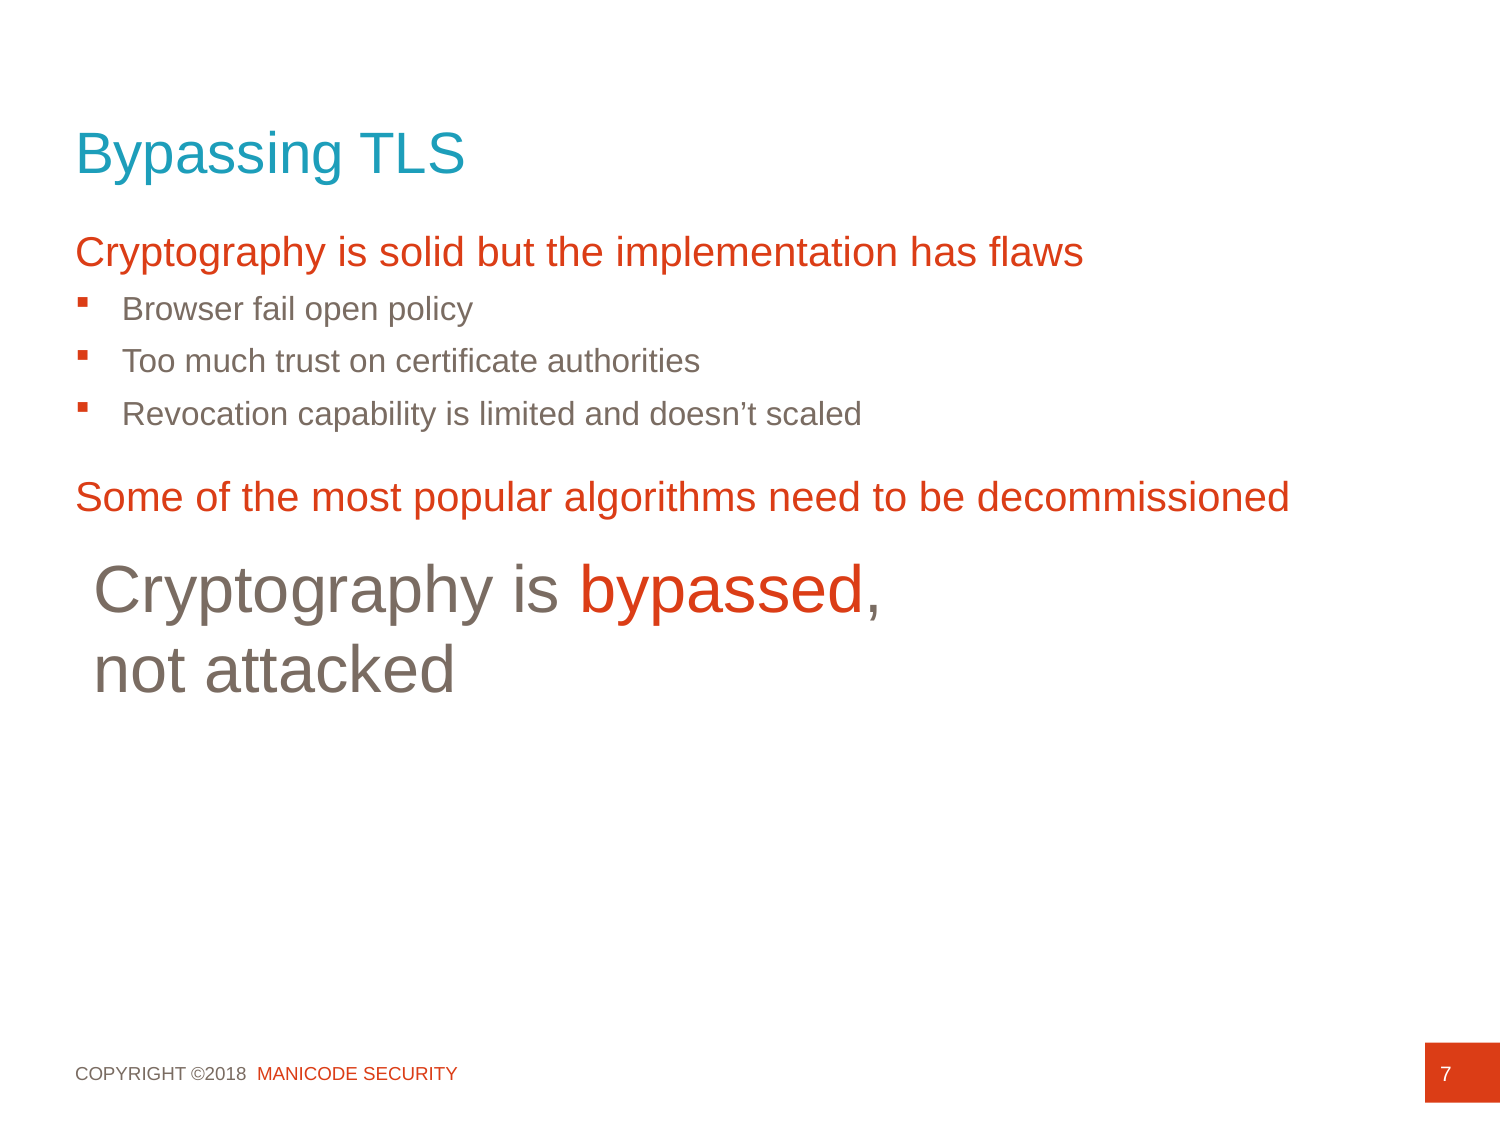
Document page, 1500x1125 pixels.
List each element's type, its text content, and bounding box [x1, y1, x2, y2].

text_box Cryptography is bypassed, not attacked [79, 538, 899, 714]
list Cryptography is solid but the implementation has flaws Browser fail open policy Too much trust on certificate authorities Revocation capability is limited and doesn’t scaled Some of the most popular algorithms need to be decommissioned [75, 224, 1425, 1013]
slide_number 7 [1425, 1042, 1500, 1103]
title Bypassing TLS [75, 75, 1425, 224]
